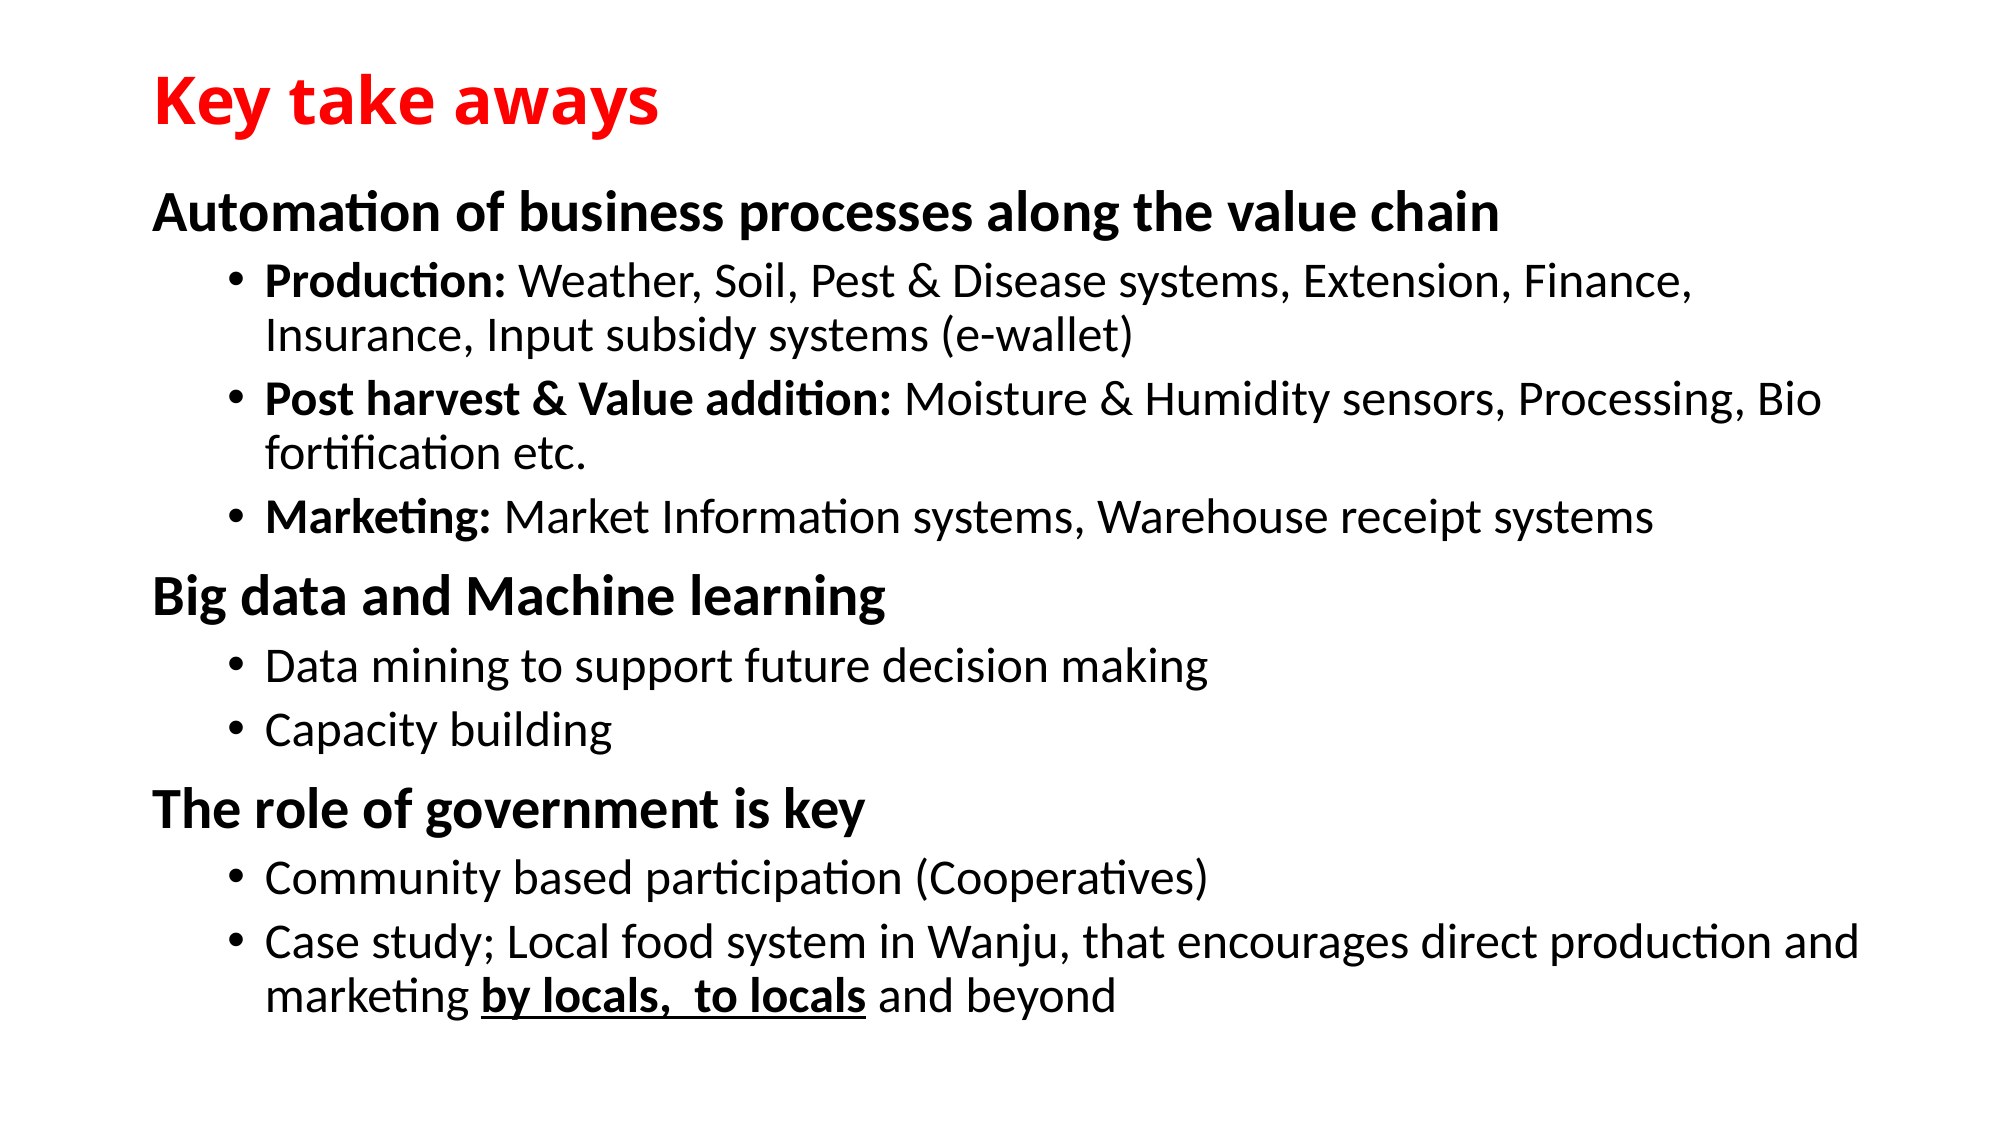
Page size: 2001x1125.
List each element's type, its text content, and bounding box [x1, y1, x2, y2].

list Automation of business processes along the value chain Production: Weather, Soil, Pest & Disease systems, Extension, Finance, Insurance, Input subsidy systems (e-wallet) Post harvest & Value addition: Moisture & Humidity sensors, Processing, Bio fortification etc. Marketing: Market Information systems, Warehouse receipt systems Big data and Machine learning Data mining to support future decision making Capacity building The role of government is key Community based participation (Cooperatives) Case study; Local food system in Wanju, that encourages direct production and marketing by locals, to locals and beyond [137, 173, 1910, 1084]
title Key take aways [137, 59, 1863, 147]
